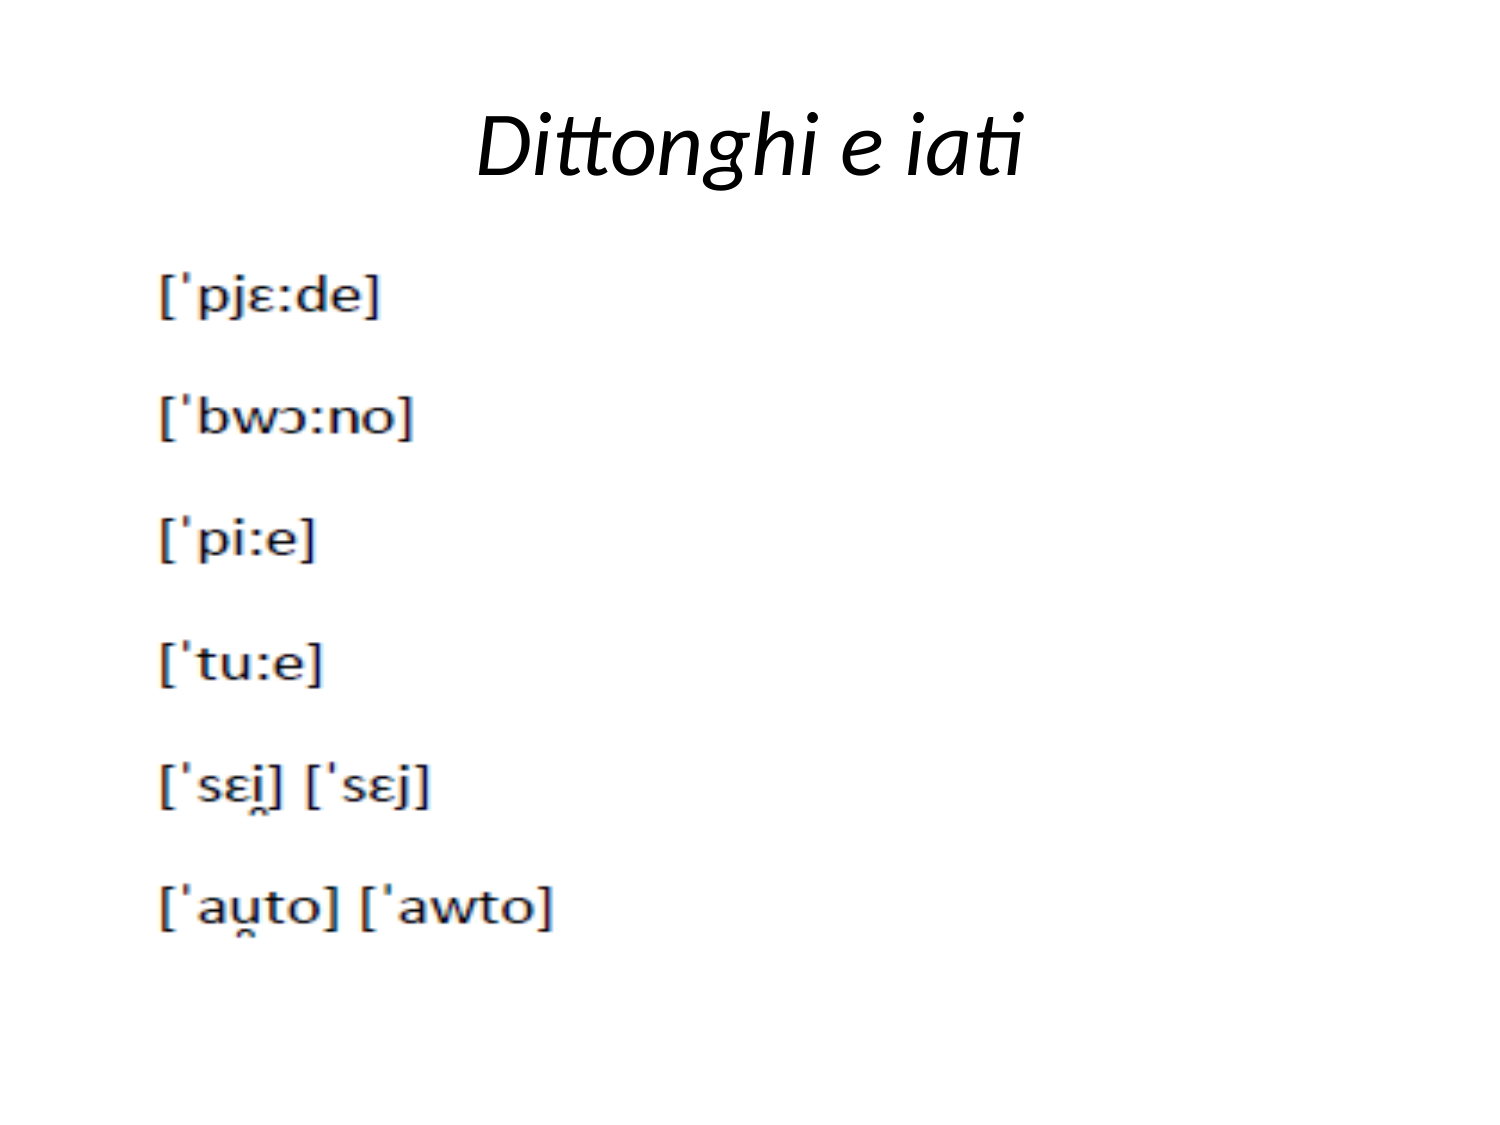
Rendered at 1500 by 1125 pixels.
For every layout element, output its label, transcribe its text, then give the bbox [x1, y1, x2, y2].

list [88, 219, 1389, 1012]
title Dittonghi e iati [75, 45, 1425, 233]
